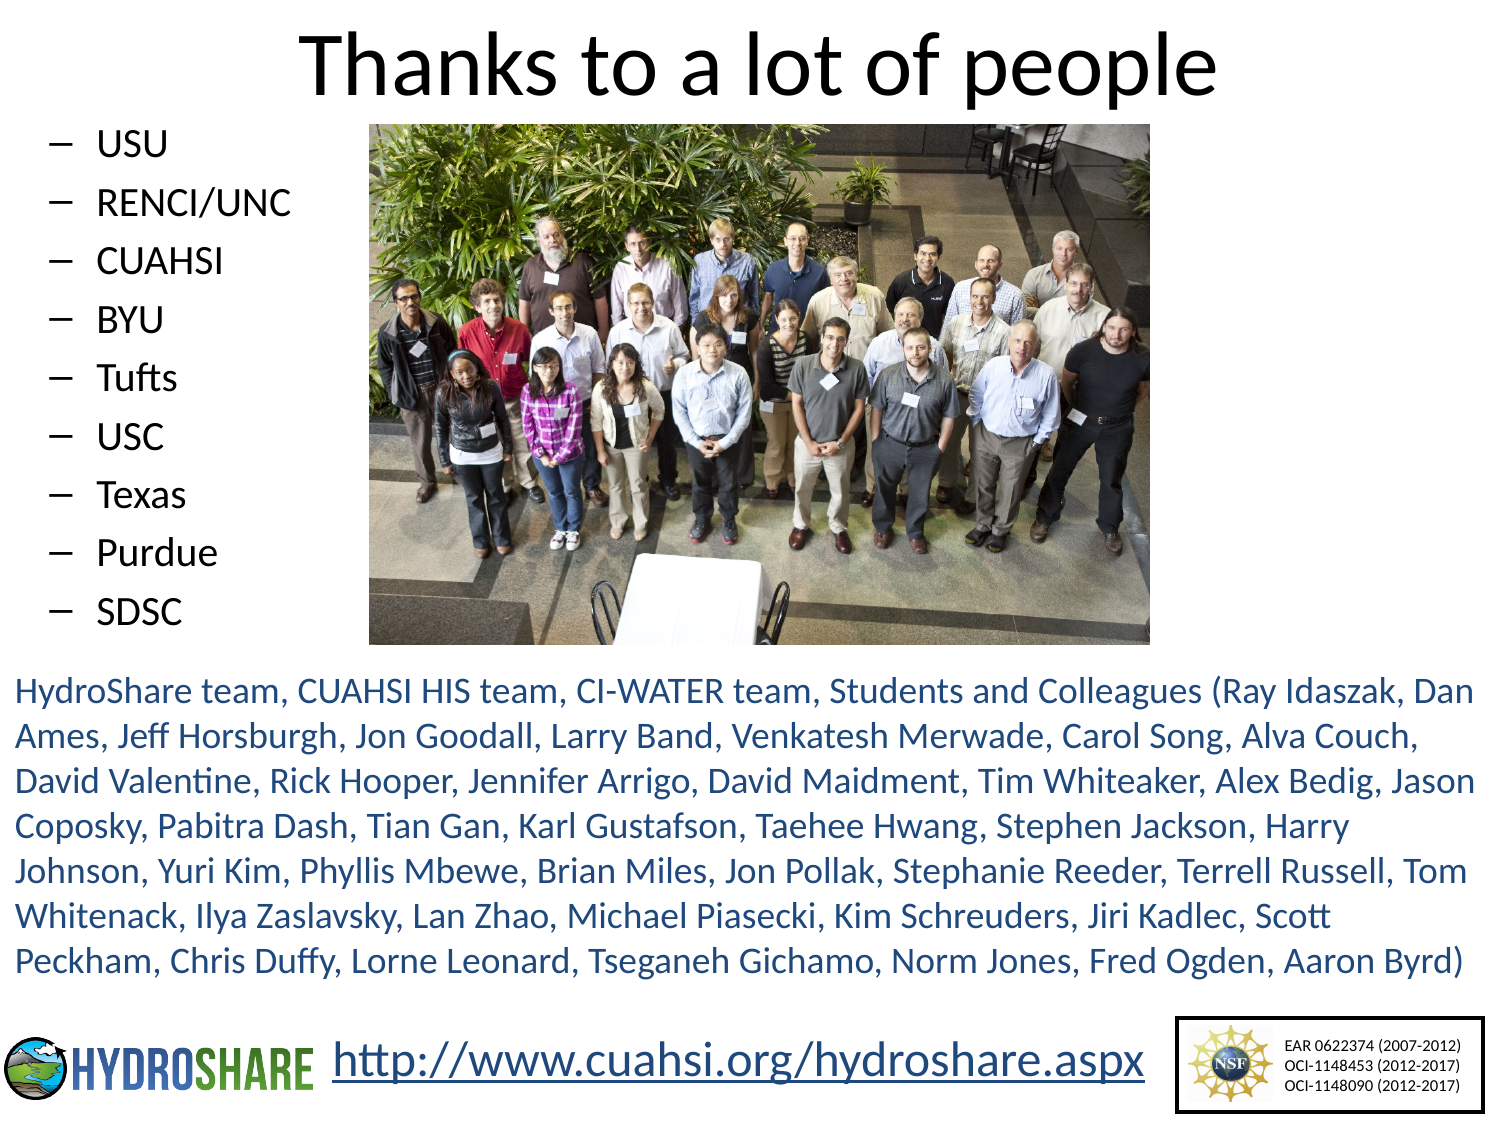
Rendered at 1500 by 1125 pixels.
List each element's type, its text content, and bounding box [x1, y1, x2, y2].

picture [368, 124, 1151, 646]
list USU RENCI/UNC CUAHSI BYU Tufts USC Texas Purdue SDSC [0, 108, 1310, 658]
title Thanks to a lot of people [84, 0, 1435, 119]
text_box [1176, 1017, 1484, 1113]
picture [4, 1037, 313, 1101]
text_box HydroShare team, CUAHSI HIS team, CI-WATER team, Students and Colleagues (Ray Idaszak, Dan Ames, Jeff Horsburgh, Jon Goodall, Larry Band, Venkatesh Merwade, Carol Song, Alva Couch, David Valentine, Rick Hooper, Jennifer Arrigo, David Maidment, Tim Whiteaker, Alex Bedig, Jason Coposky, Pabitra Dash, Tian Gan, Karl Gustafson, Taehee Hwang, Stephen Jackson, Harry Johnson, Yuri Kim, Phyllis Mbewe, Brian Miles, Jon Pollak, Stephanie Reeder, Terrell Russell, Tom Whitenack, Ilya Zaslavsky, Lan Zhao, Michael Piasecki, Kim Schreuders, Jiri Kadlec, Scott Peckham, Chris Duffy, Lorne Leonard, Tseganeh Gichamo, Norm Jones, Fred Ogden, Aaron Byrd) http://www.cuahsi.org/hydroshare.aspx [0, 658, 1500, 1094]
